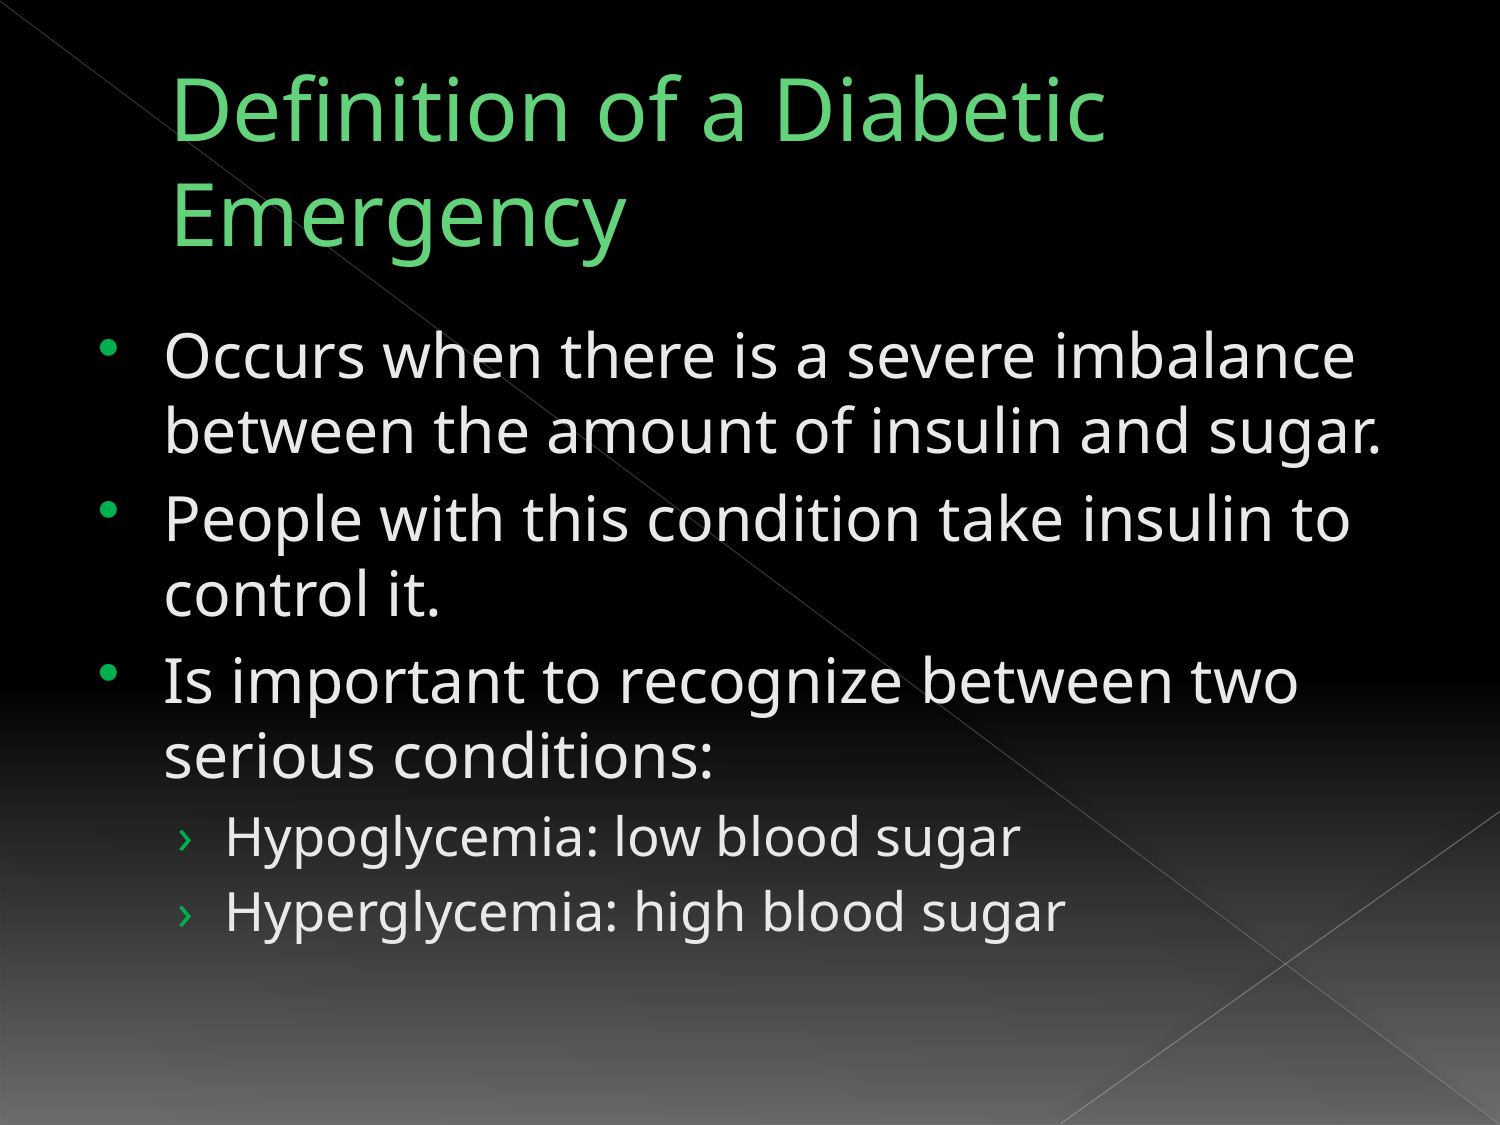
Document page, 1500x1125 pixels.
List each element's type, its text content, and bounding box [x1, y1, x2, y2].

title Definition of a Diabetic Emergency [75, 43, 1425, 274]
list Occurs when there is a severe imbalance between the amount of insulin and sugar. People with this condition take insulin to control it. Is important to recognize between two serious conditions: Hypoglycemia: low blood sugar Hyperglycemia: high blood sugar [75, 308, 1425, 1059]
